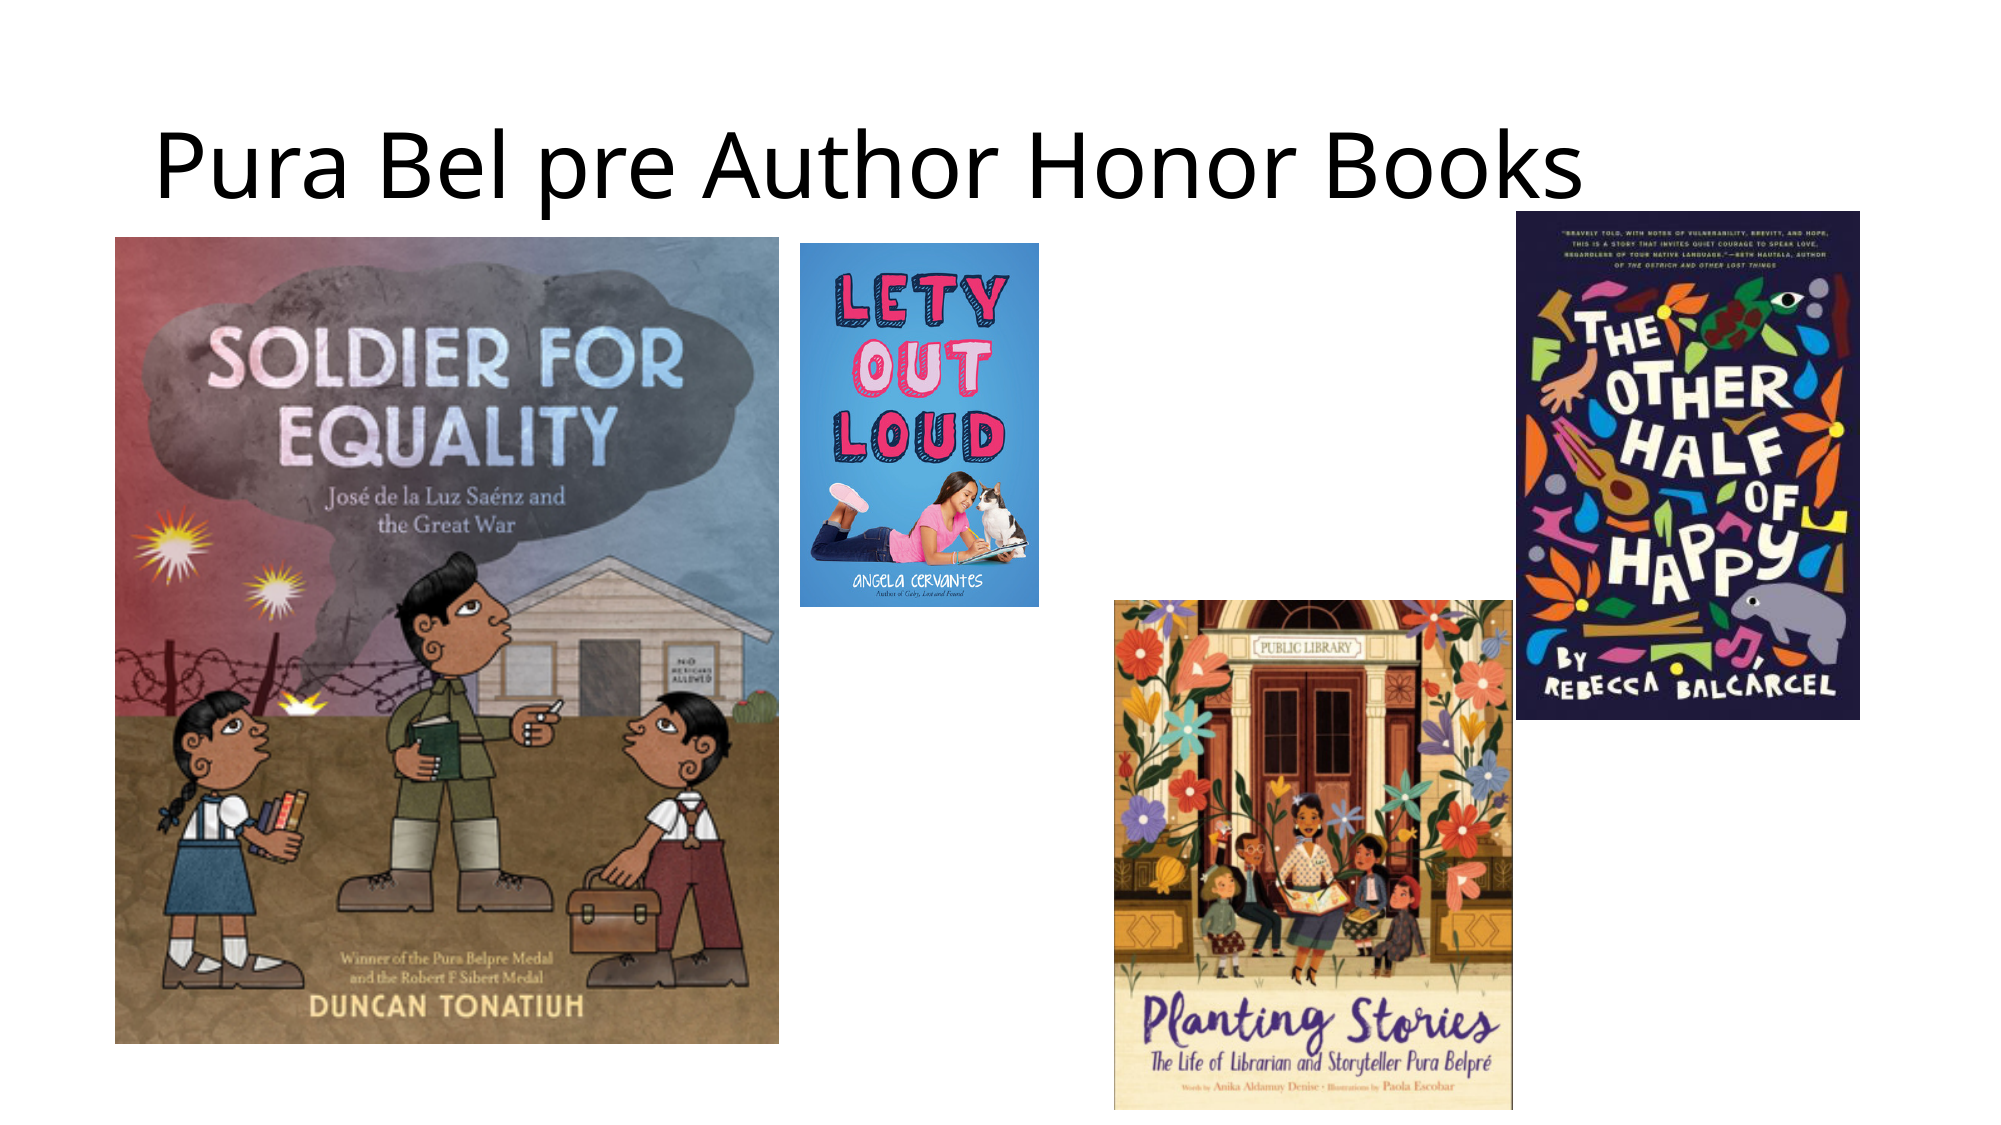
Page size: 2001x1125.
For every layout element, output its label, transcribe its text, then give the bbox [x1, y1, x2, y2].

picture [1516, 210, 1860, 720]
picture [1114, 600, 1513, 1110]
picture [115, 237, 779, 1045]
title Pura Bel pre Author Honor Books [137, 59, 1863, 278]
picture [799, 243, 1039, 607]
